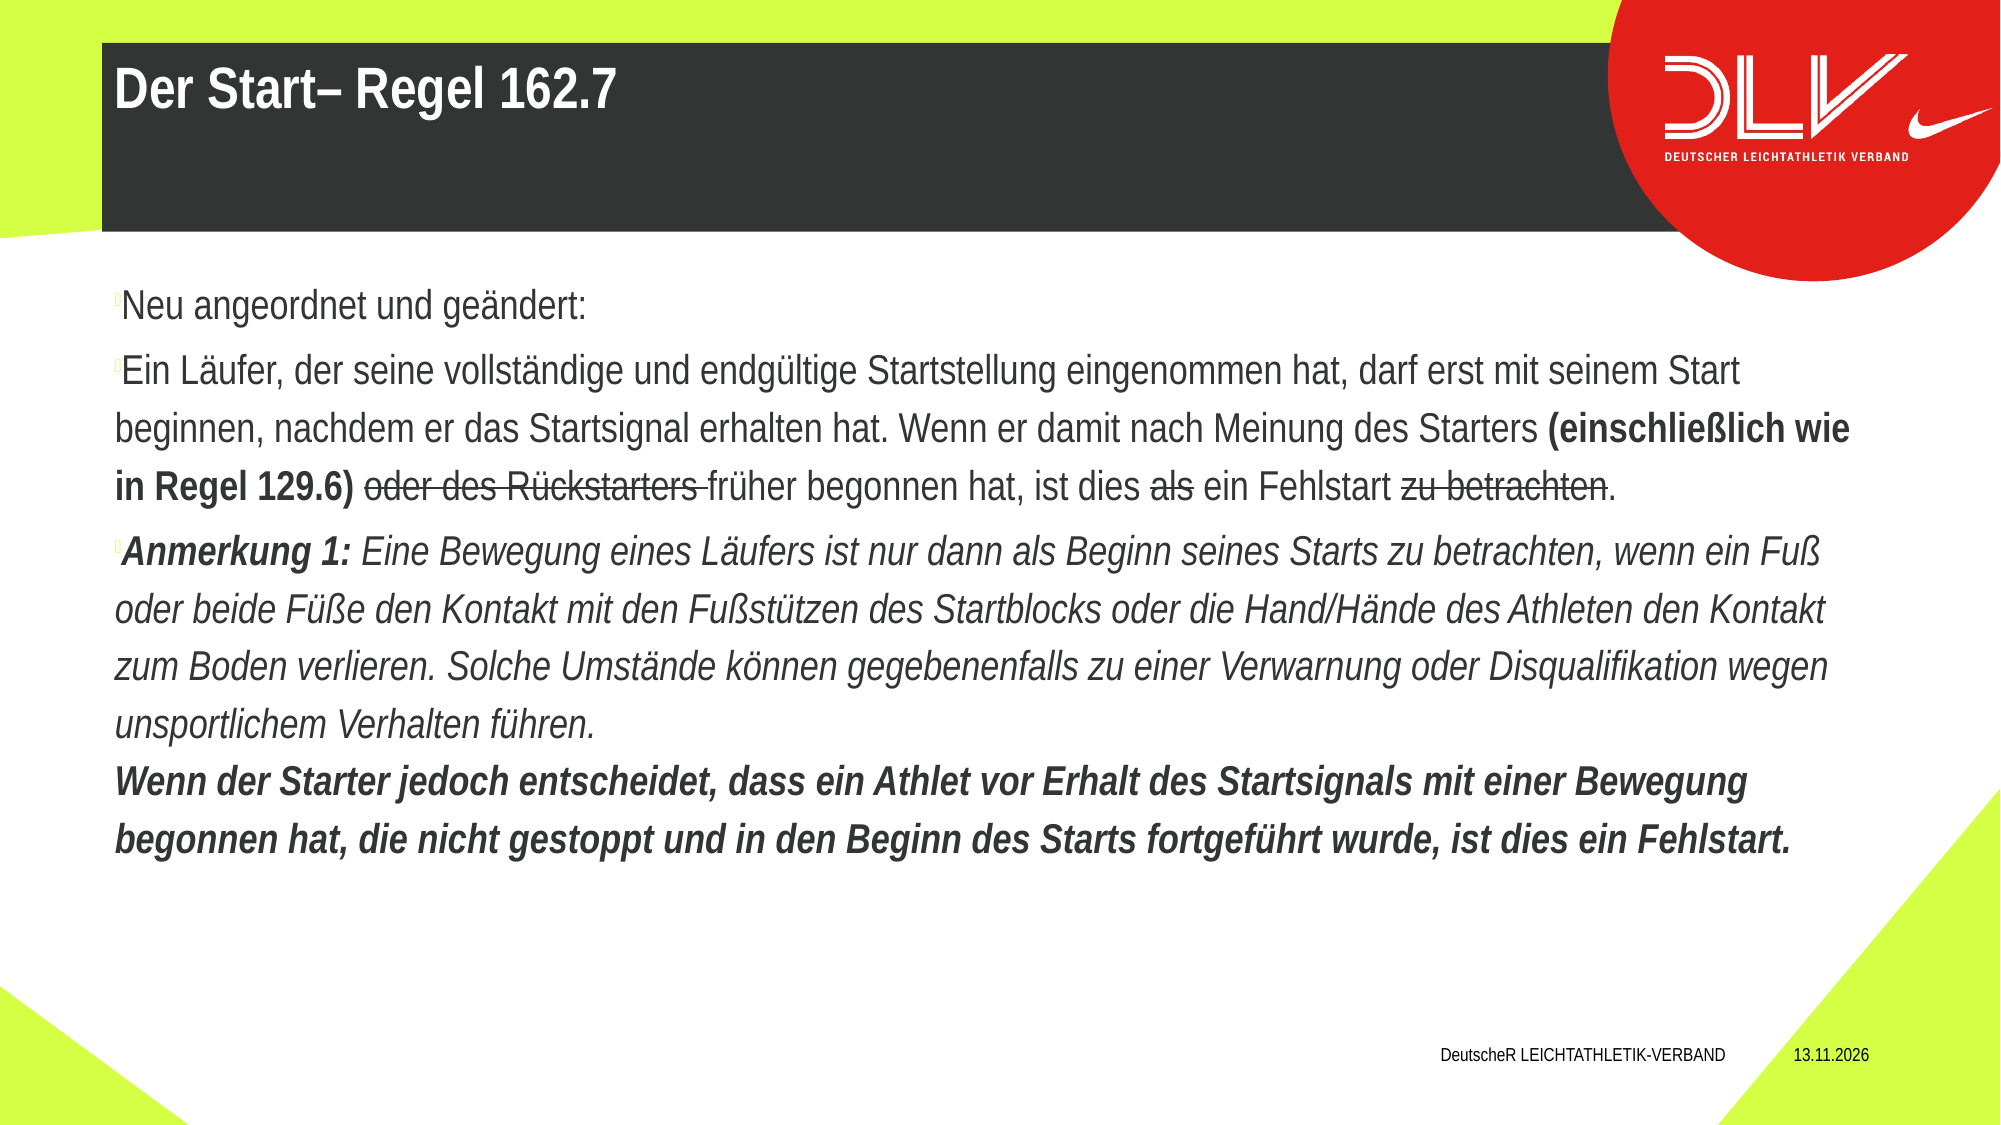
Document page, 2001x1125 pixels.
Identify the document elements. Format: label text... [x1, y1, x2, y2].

list Neu angeordnet und geändert: Ein Läufer, der seine vollständige und endgültige Startstellung eingenommen hat, darf erst mit seinem Start beginnen, nachdem er das Startsignal erhalten hat. Wenn er damit nach Meinung des Starters (einschließlich wie in Regel 129.6) oder des Rückstarters früher begonnen hat, ist dies als ein Fehlstart zu betrachten. Anmerkung 1: Eine Bewegung eines Läufers ist nur dann als Beginn seines Starts zu betrachten, wenn ein Fuß oder beide Füße den Kontakt mit den Fußstützen des Startblocks oder die Hand/Hände des Athleten den Kontakt zum Boden verlieren. Solche Umstände können gegebenenfalls zu einer Verwarnung oder Disqualifikation wegen unsportlichem Verhalten führen. Wenn der Starter jedoch entscheidet, dass ein Athlet vor Erhalt des Startsignals mit einer Bewegung begonnen hat, die nicht gestoppt und in den Beginn des Starts fortgeführt wurde, ist dies ein Fehlstart. [99, 262, 1900, 1005]
picture [1665, 54, 1994, 161]
title Der Start– Regel 162.7 [99, 42, 1473, 231]
